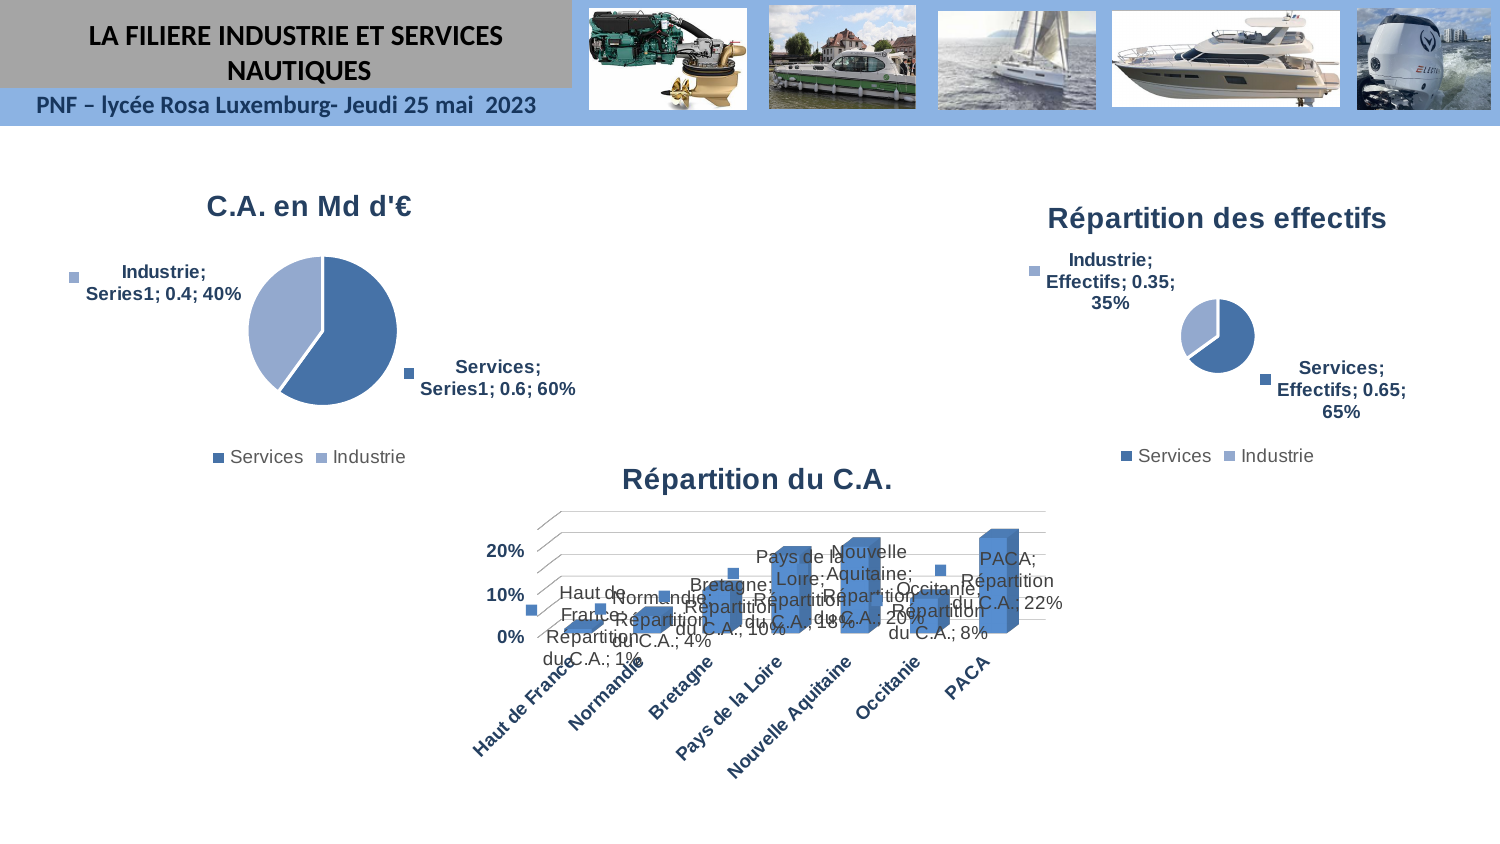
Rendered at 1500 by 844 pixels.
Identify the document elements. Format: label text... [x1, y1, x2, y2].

picture [769, 5, 916, 109]
picture [938, 11, 1096, 110]
chart [36, 166, 1464, 792]
picture [589, 8, 747, 110]
picture [1112, 10, 1340, 107]
text_box LA FILIERE INDUSTRIE ET SERVICES NAUTIQUES [71, 8, 521, 94]
picture [1357, 8, 1491, 110]
